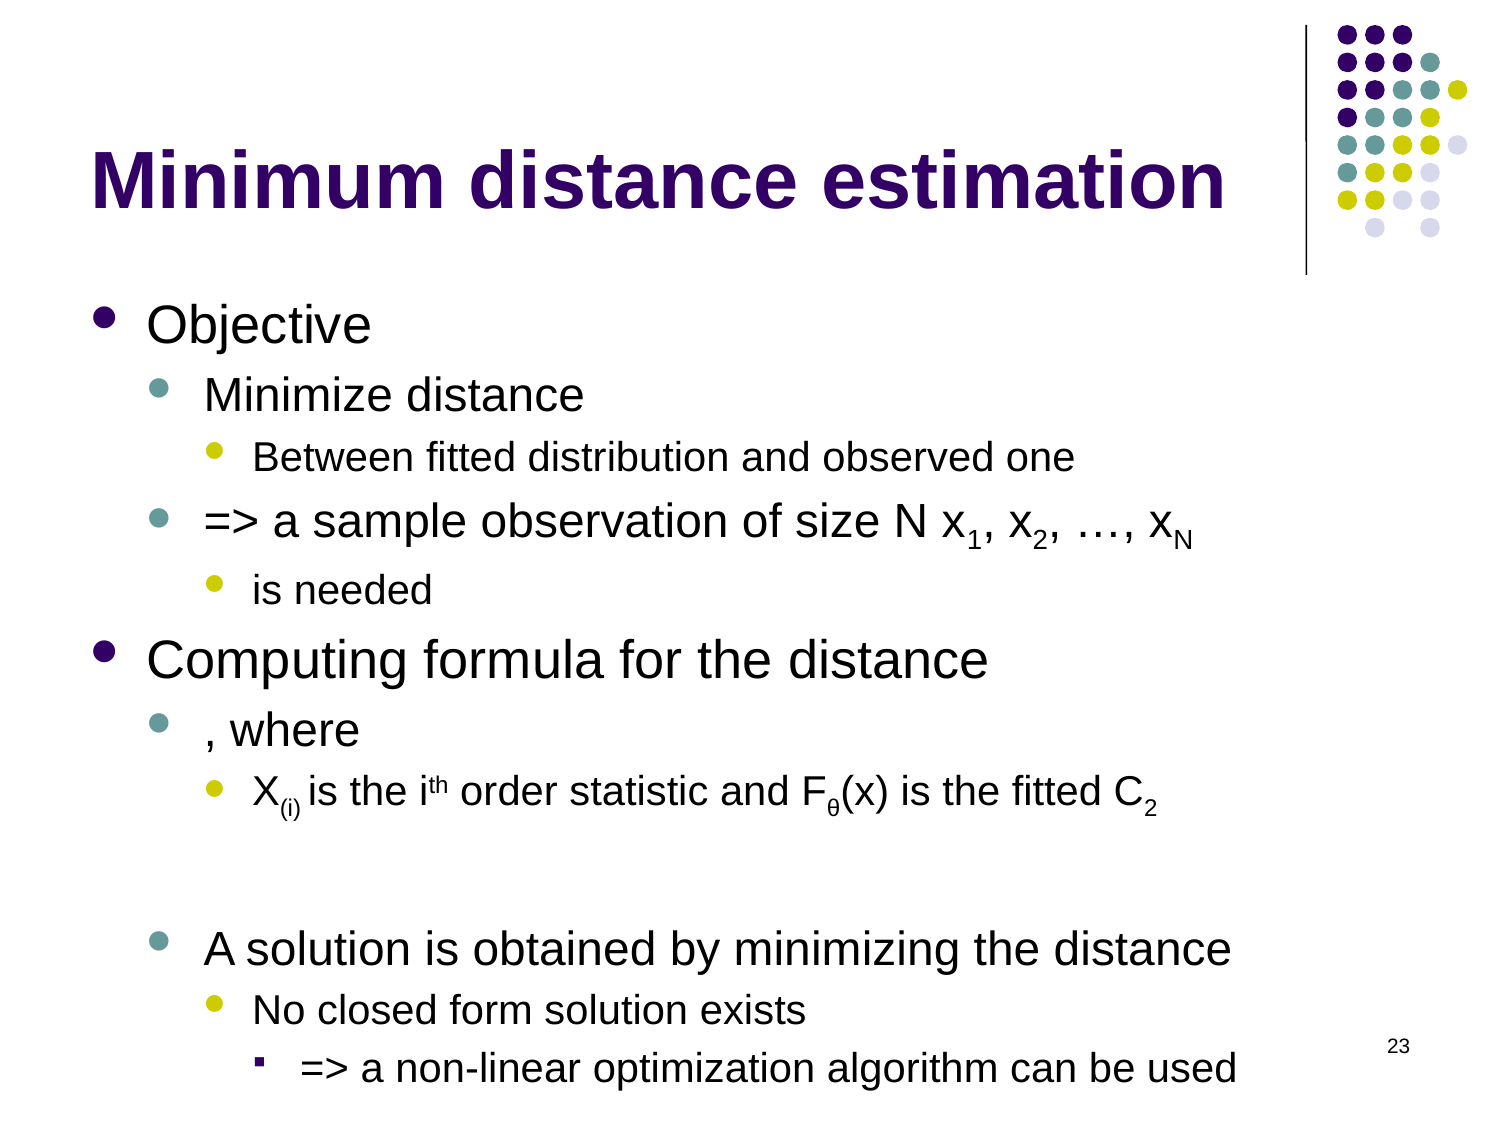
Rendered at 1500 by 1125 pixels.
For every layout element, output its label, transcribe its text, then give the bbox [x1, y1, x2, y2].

title Minimum distance estimation [75, 20, 1313, 233]
slide_number 23 [1074, 1025, 1425, 1100]
